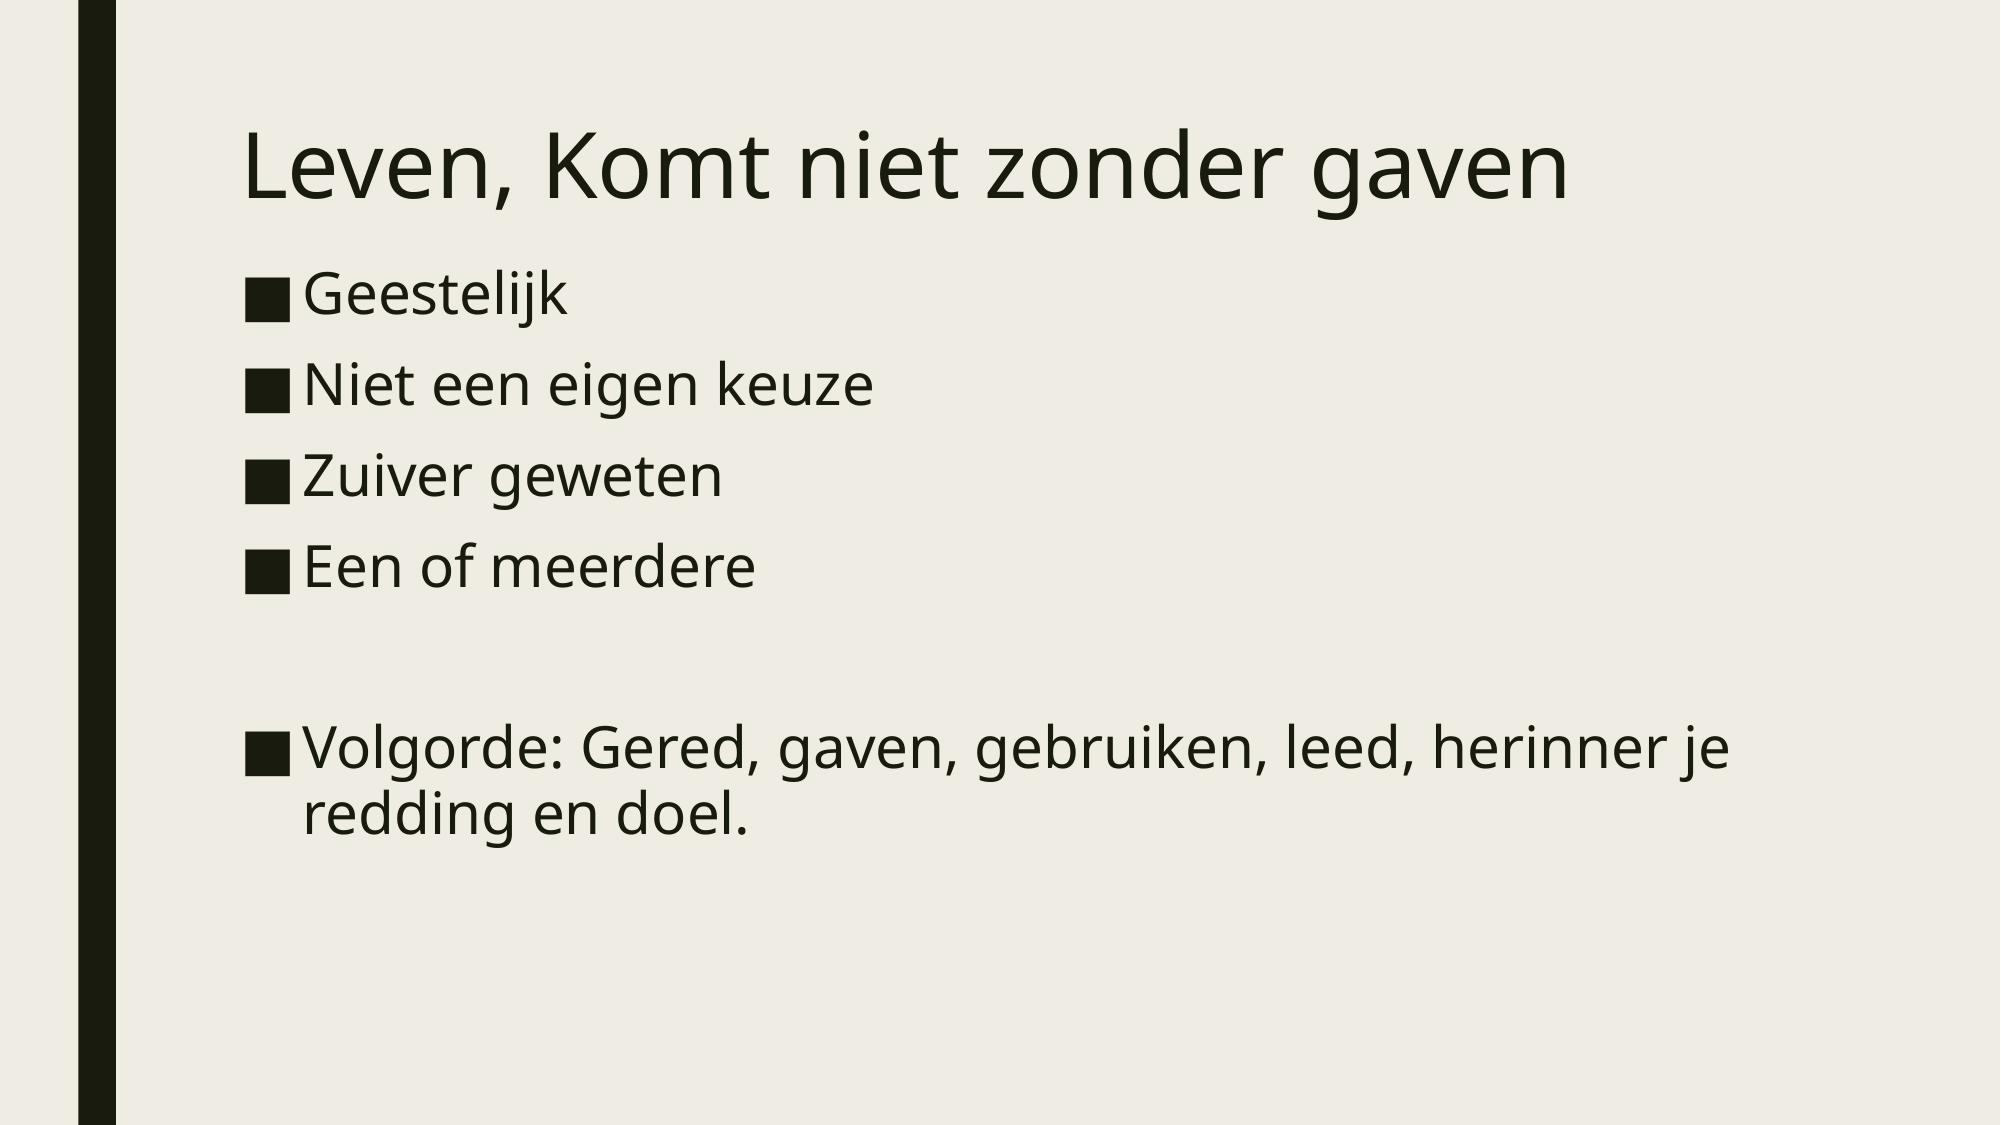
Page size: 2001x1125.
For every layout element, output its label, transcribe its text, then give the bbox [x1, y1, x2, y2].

list Geestelijk Niet een eigen keuze Zuiver geweten Een of meerdere Volgorde: Gered, gaven, gebruiken, leed, herinner je redding en doel. [225, 254, 1800, 963]
title Leven, Komt niet zonder gaven [225, 112, 1800, 235]
